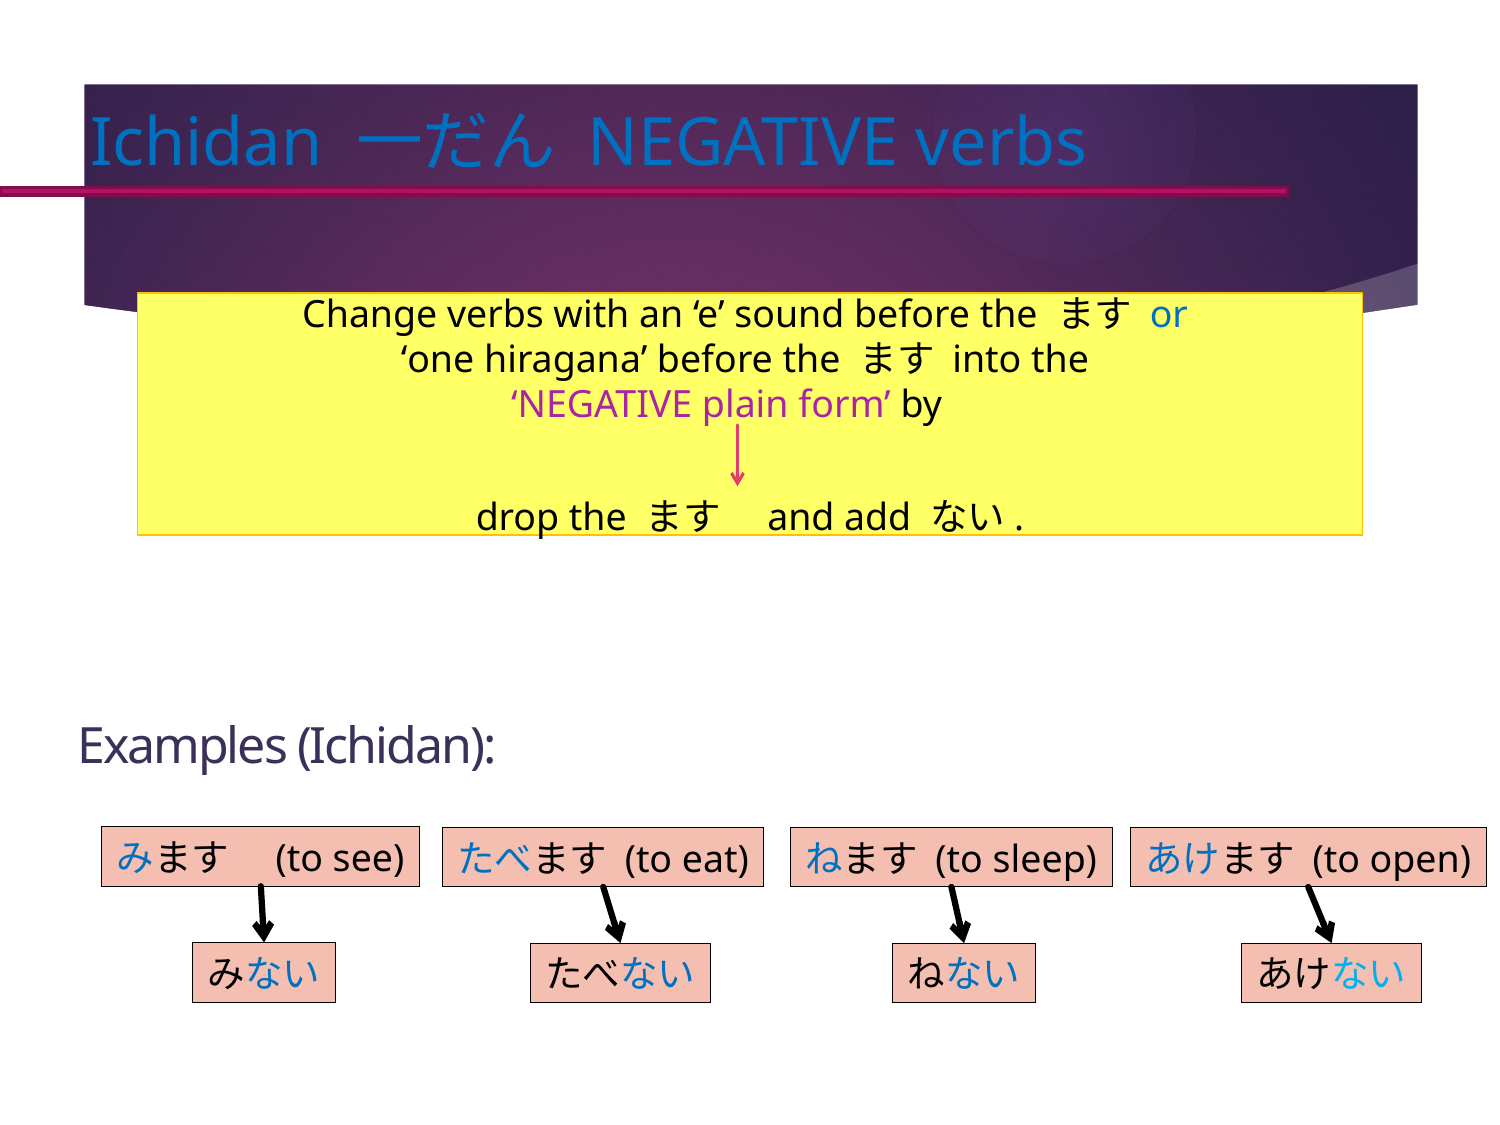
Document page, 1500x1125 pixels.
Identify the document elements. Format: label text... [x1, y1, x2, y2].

title Ichidan 一だん NEGATIVE verbs [75, 45, 1463, 233]
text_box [603, 887, 621, 944]
text_box ねます (to sleep) [790, 827, 1113, 887]
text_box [951, 887, 965, 944]
text_box あけます (to open) [1130, 827, 1487, 887]
text_box ねない [892, 943, 1036, 1003]
text_box [0, 186, 1289, 197]
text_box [260, 886, 265, 943]
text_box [1308, 887, 1332, 944]
text_box Examples (Ichidan): [62, 662, 1413, 825]
text_box たべます (to eat) [442, 827, 764, 887]
text_box たべない [530, 943, 711, 1003]
text_box みない [192, 942, 336, 1003]
text_box Change verbs with an ‘e’ sound before the ます or ‘one hiragana’ before the ます into the ‘NEGATIVE plain form’ by drop the ます and add ない. [137, 292, 1363, 536]
text_box みます (to see) [101, 826, 420, 887]
text_box あけない [1241, 943, 1422, 1003]
